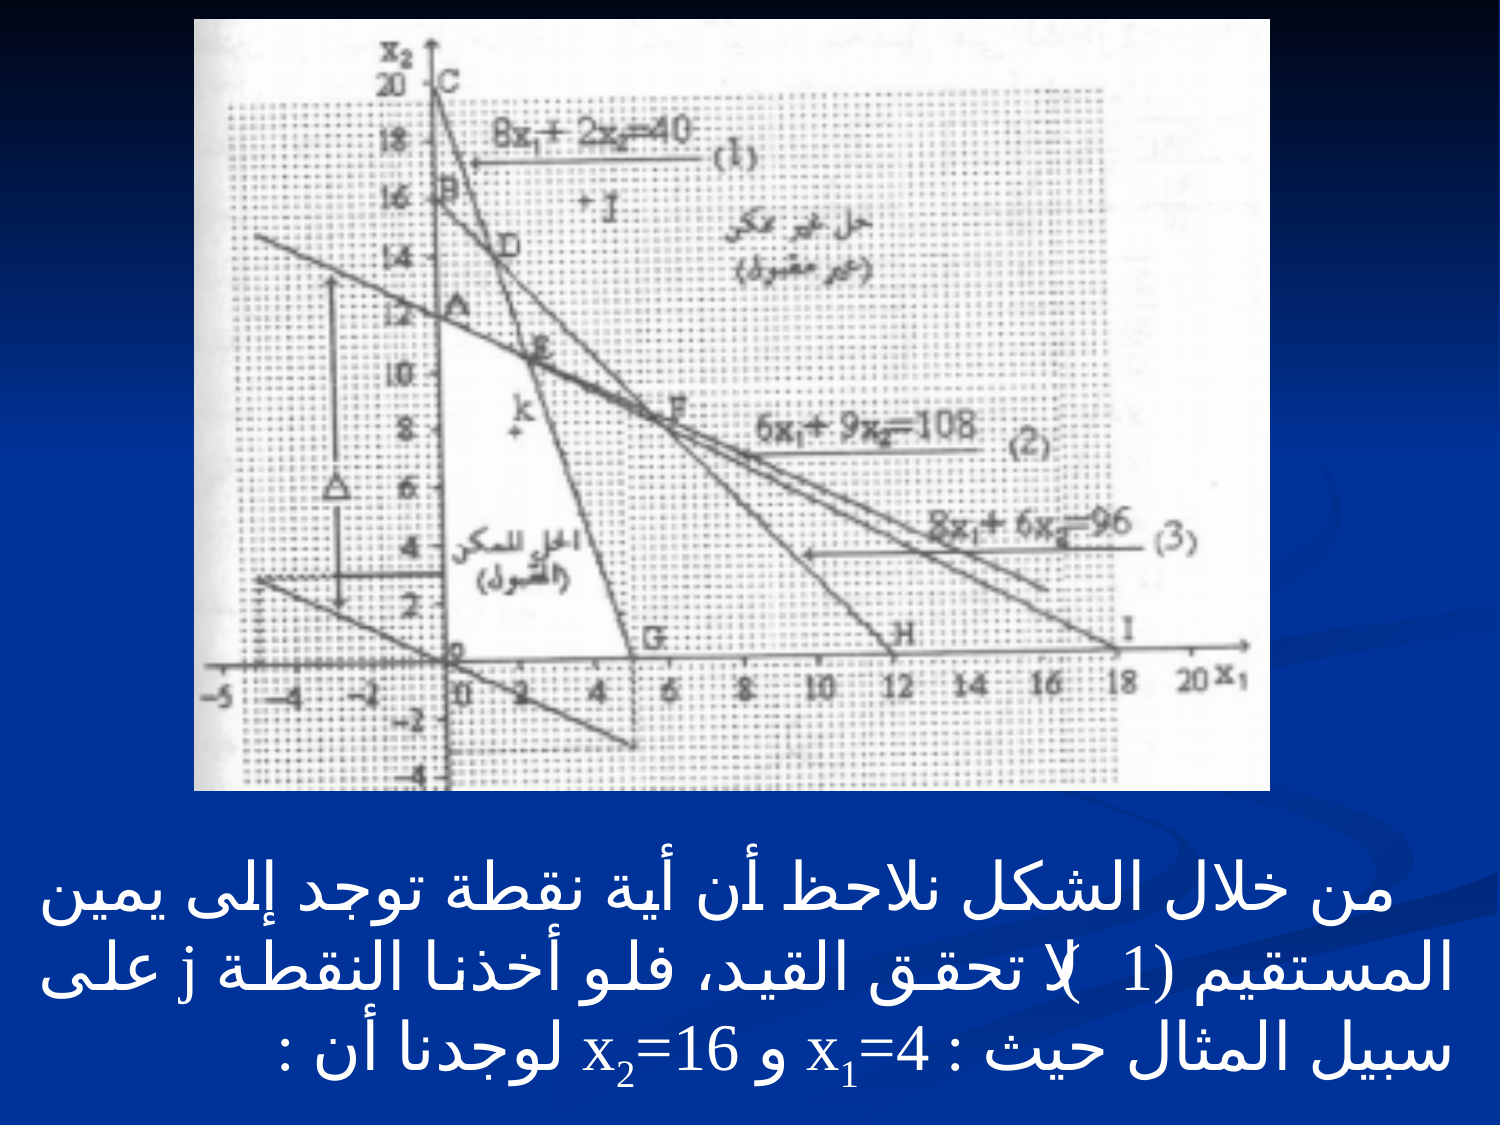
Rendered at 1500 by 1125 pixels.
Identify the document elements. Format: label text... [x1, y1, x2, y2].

picture [194, 18, 1270, 791]
text_box من خلال الشكل نلاحظ أن أية نقطة توجد إلى يمين المستقيم (1) لا تحقق القيد، فلو أخذنا النقطة j على سبيل المثال حيث : x1=4 و x2=16 لوجدنا أن : [23, 836, 1471, 1103]
